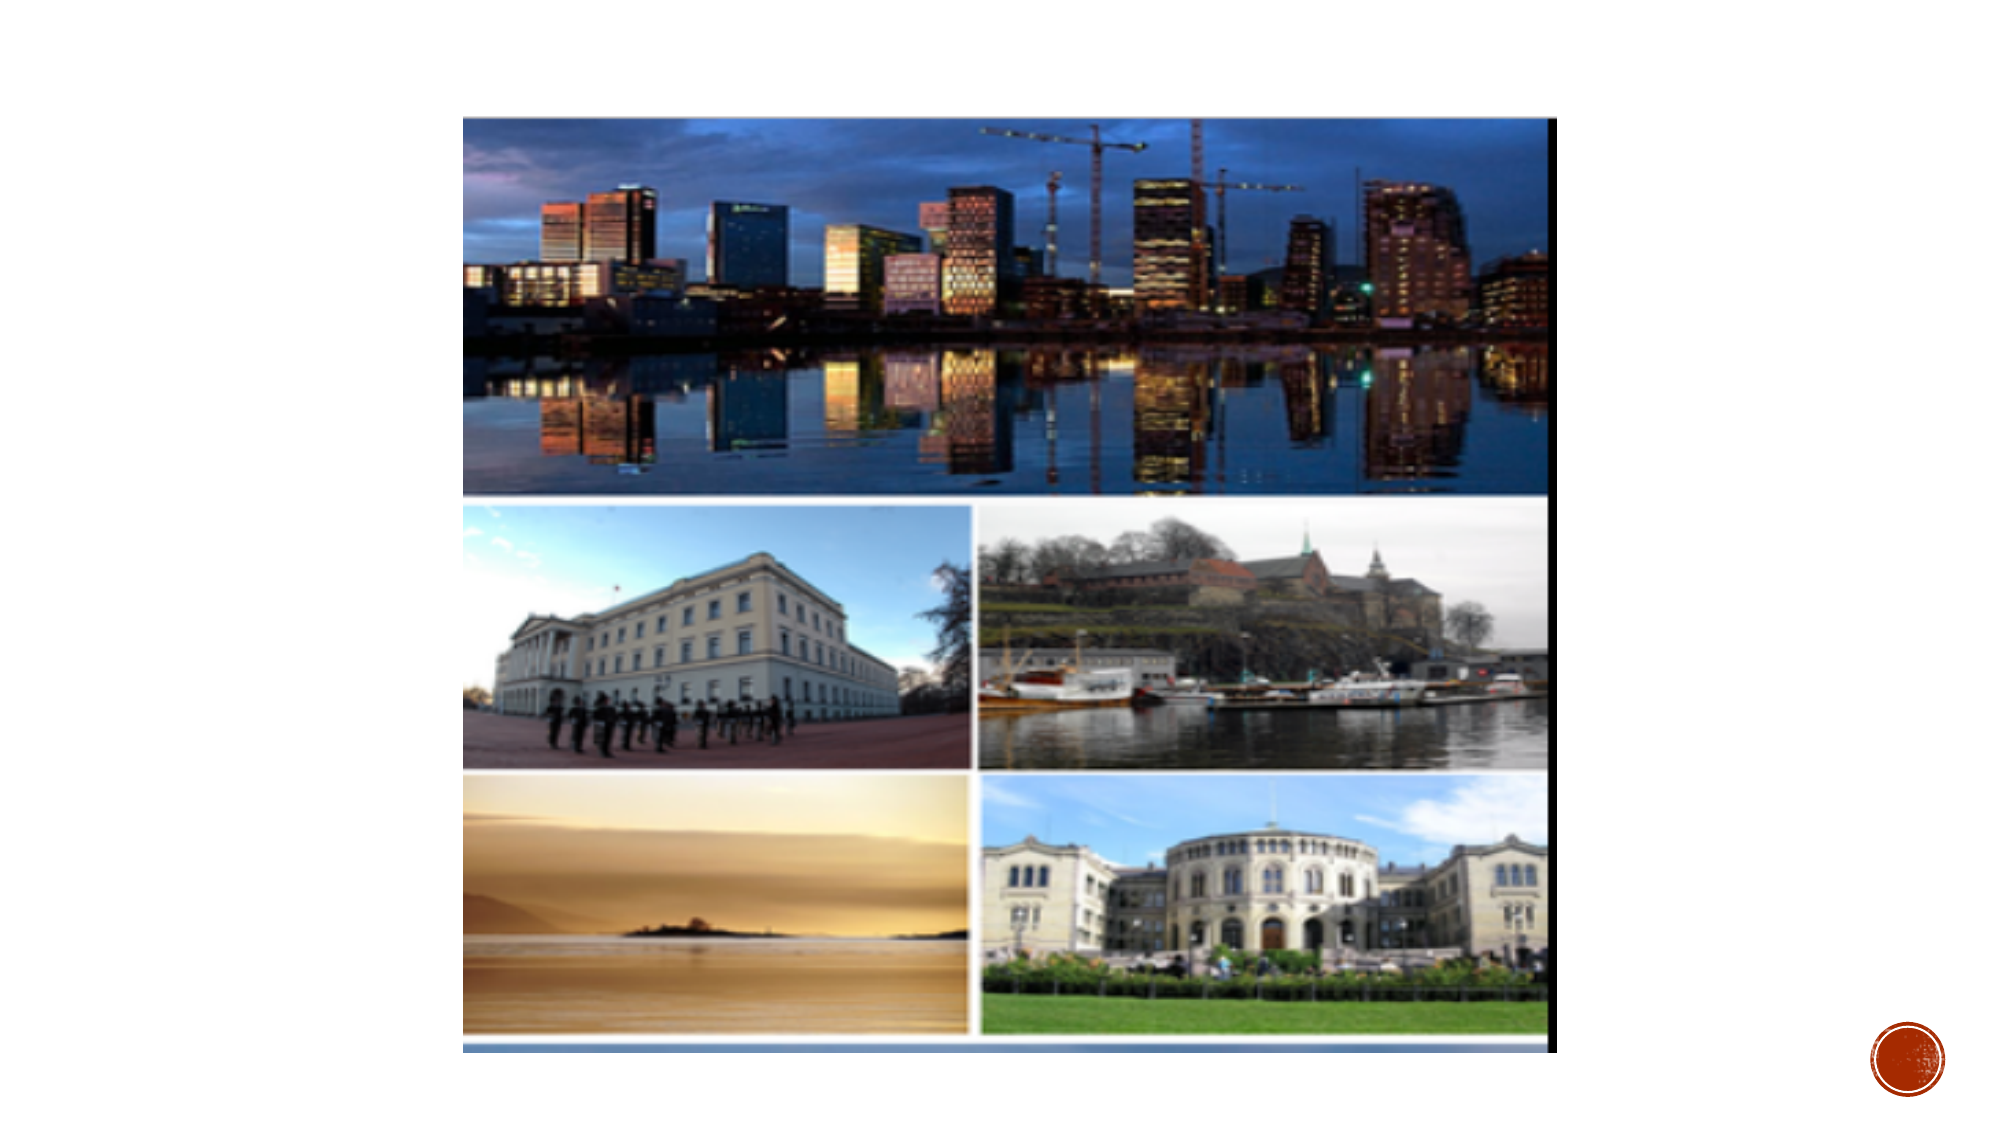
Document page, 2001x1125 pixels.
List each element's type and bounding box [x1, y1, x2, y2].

picture [463, 115, 1557, 1053]
